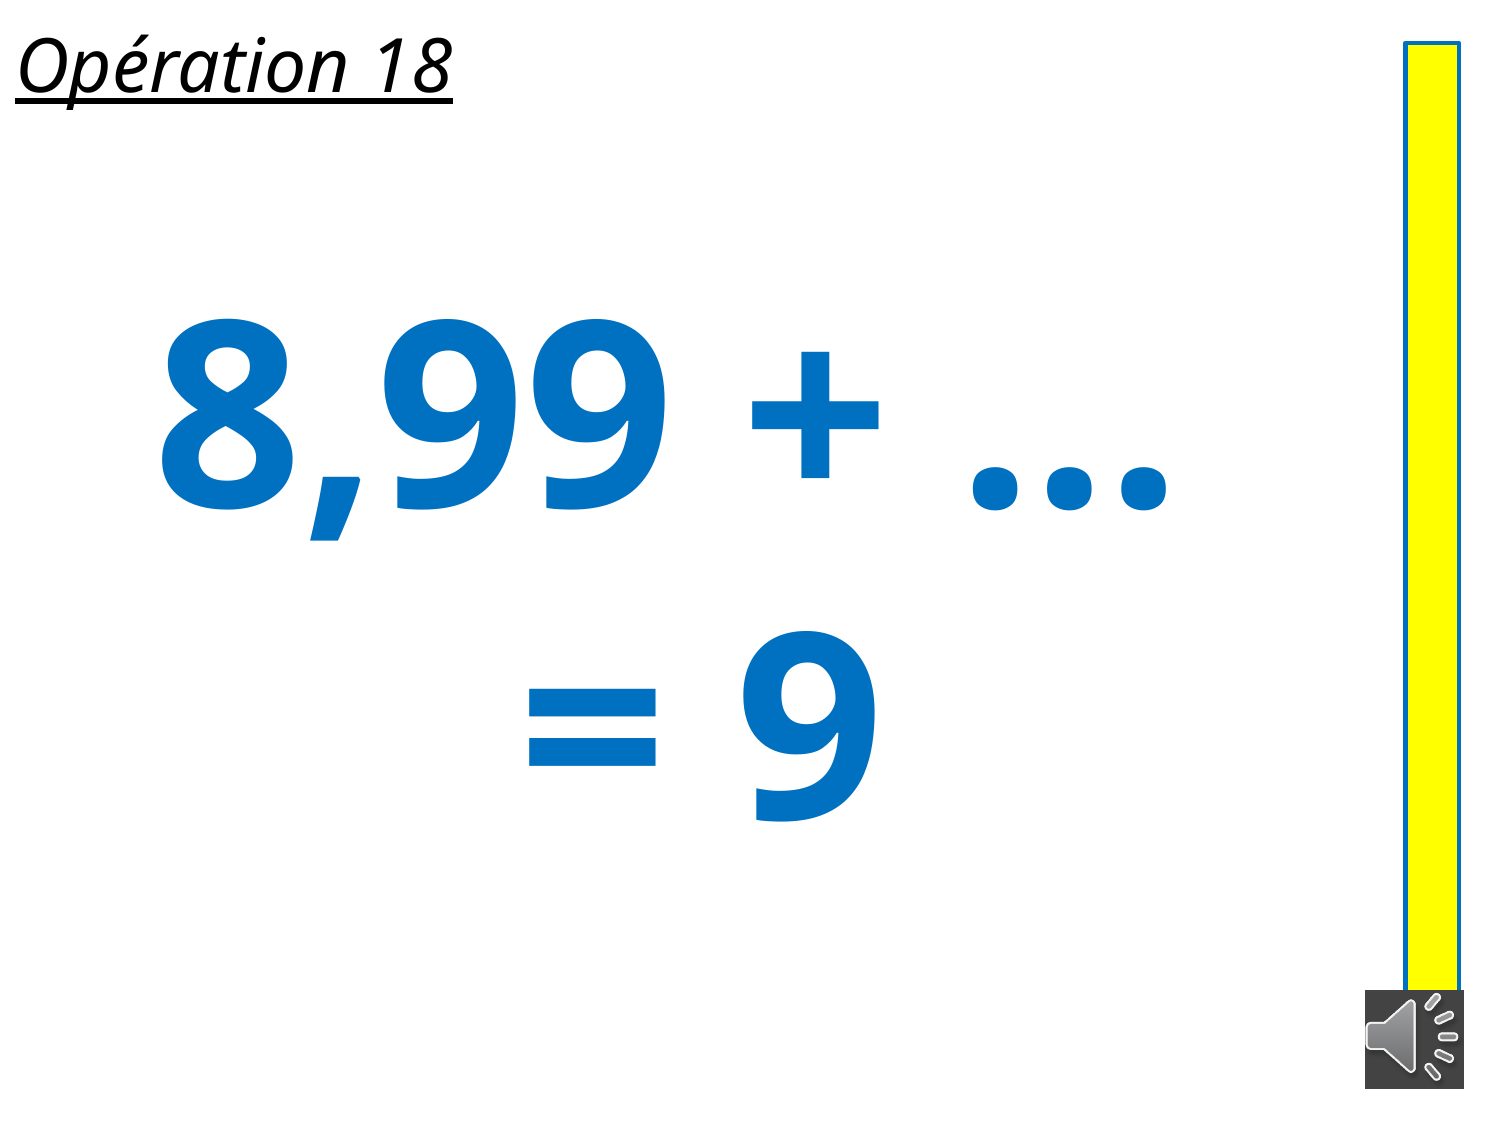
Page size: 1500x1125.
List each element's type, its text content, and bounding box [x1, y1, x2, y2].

title Opération 18 [0, 0, 502, 126]
text_box 8,99 + … = 9 [0, 239, 1403, 880]
picture [1364, 989, 1465, 1090]
text_box [1403, 41, 1461, 987]
